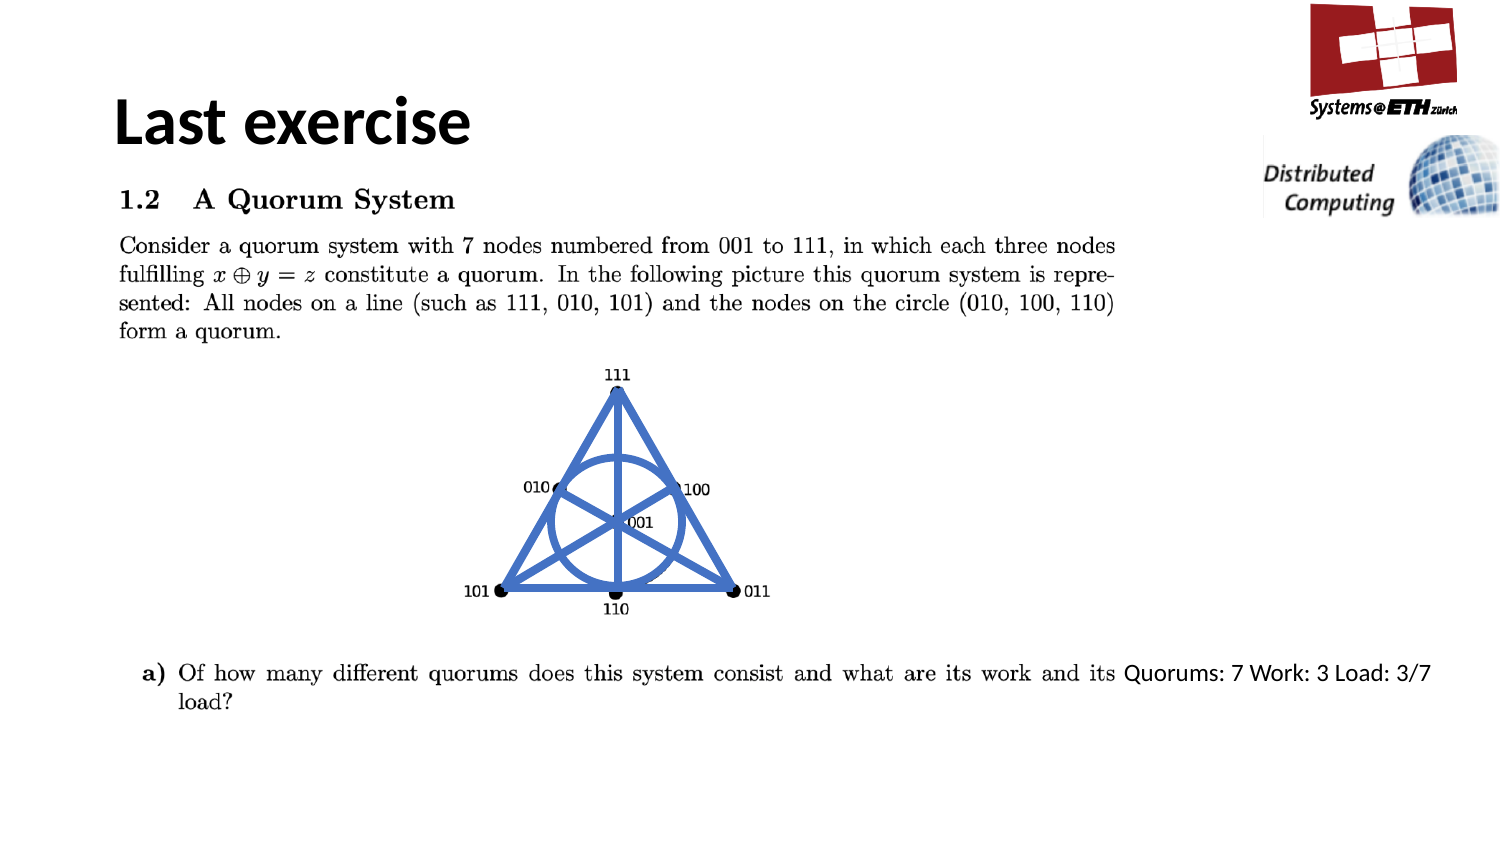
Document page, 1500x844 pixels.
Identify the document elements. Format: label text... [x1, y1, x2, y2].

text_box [503, 388, 616, 589]
text_box Quorums: 7 Work: 3 Load: 3/7 [1206, 650, 1446, 692]
title Last exercise [103, 44, 1255, 208]
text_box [560, 492, 733, 589]
picture [1260, 0, 1500, 226]
picture [89, 158, 1201, 827]
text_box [619, 388, 733, 492]
